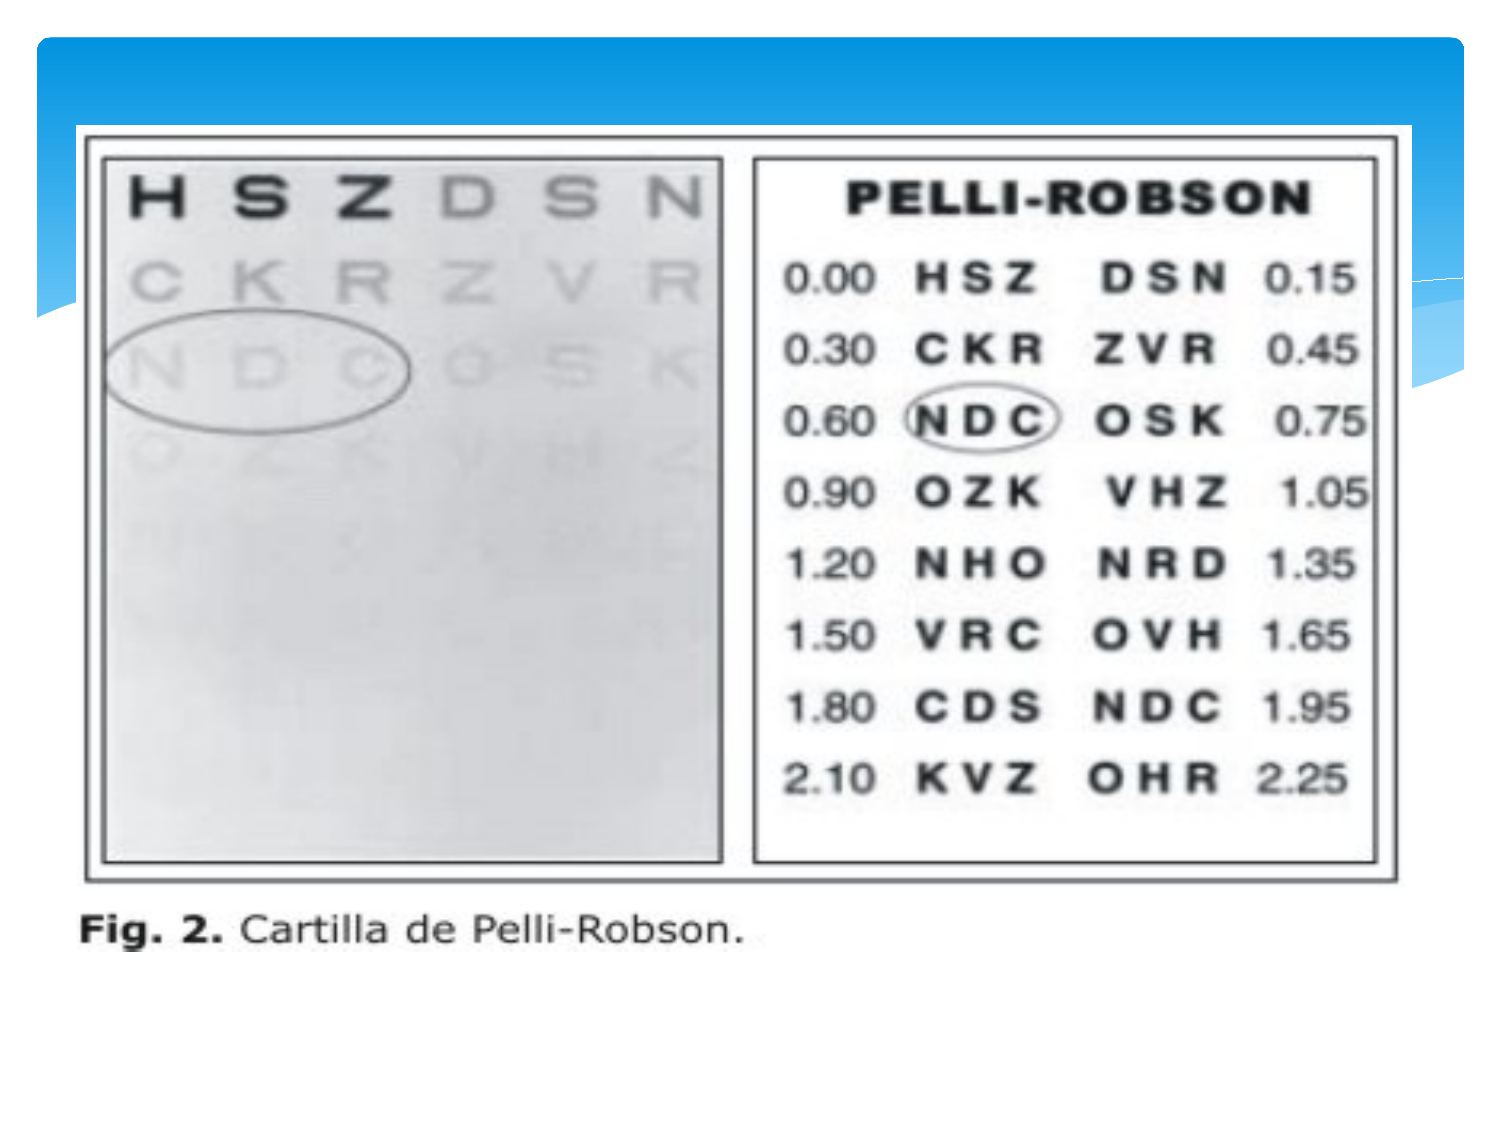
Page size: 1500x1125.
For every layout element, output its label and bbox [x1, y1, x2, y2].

list [76, 125, 1412, 952]
